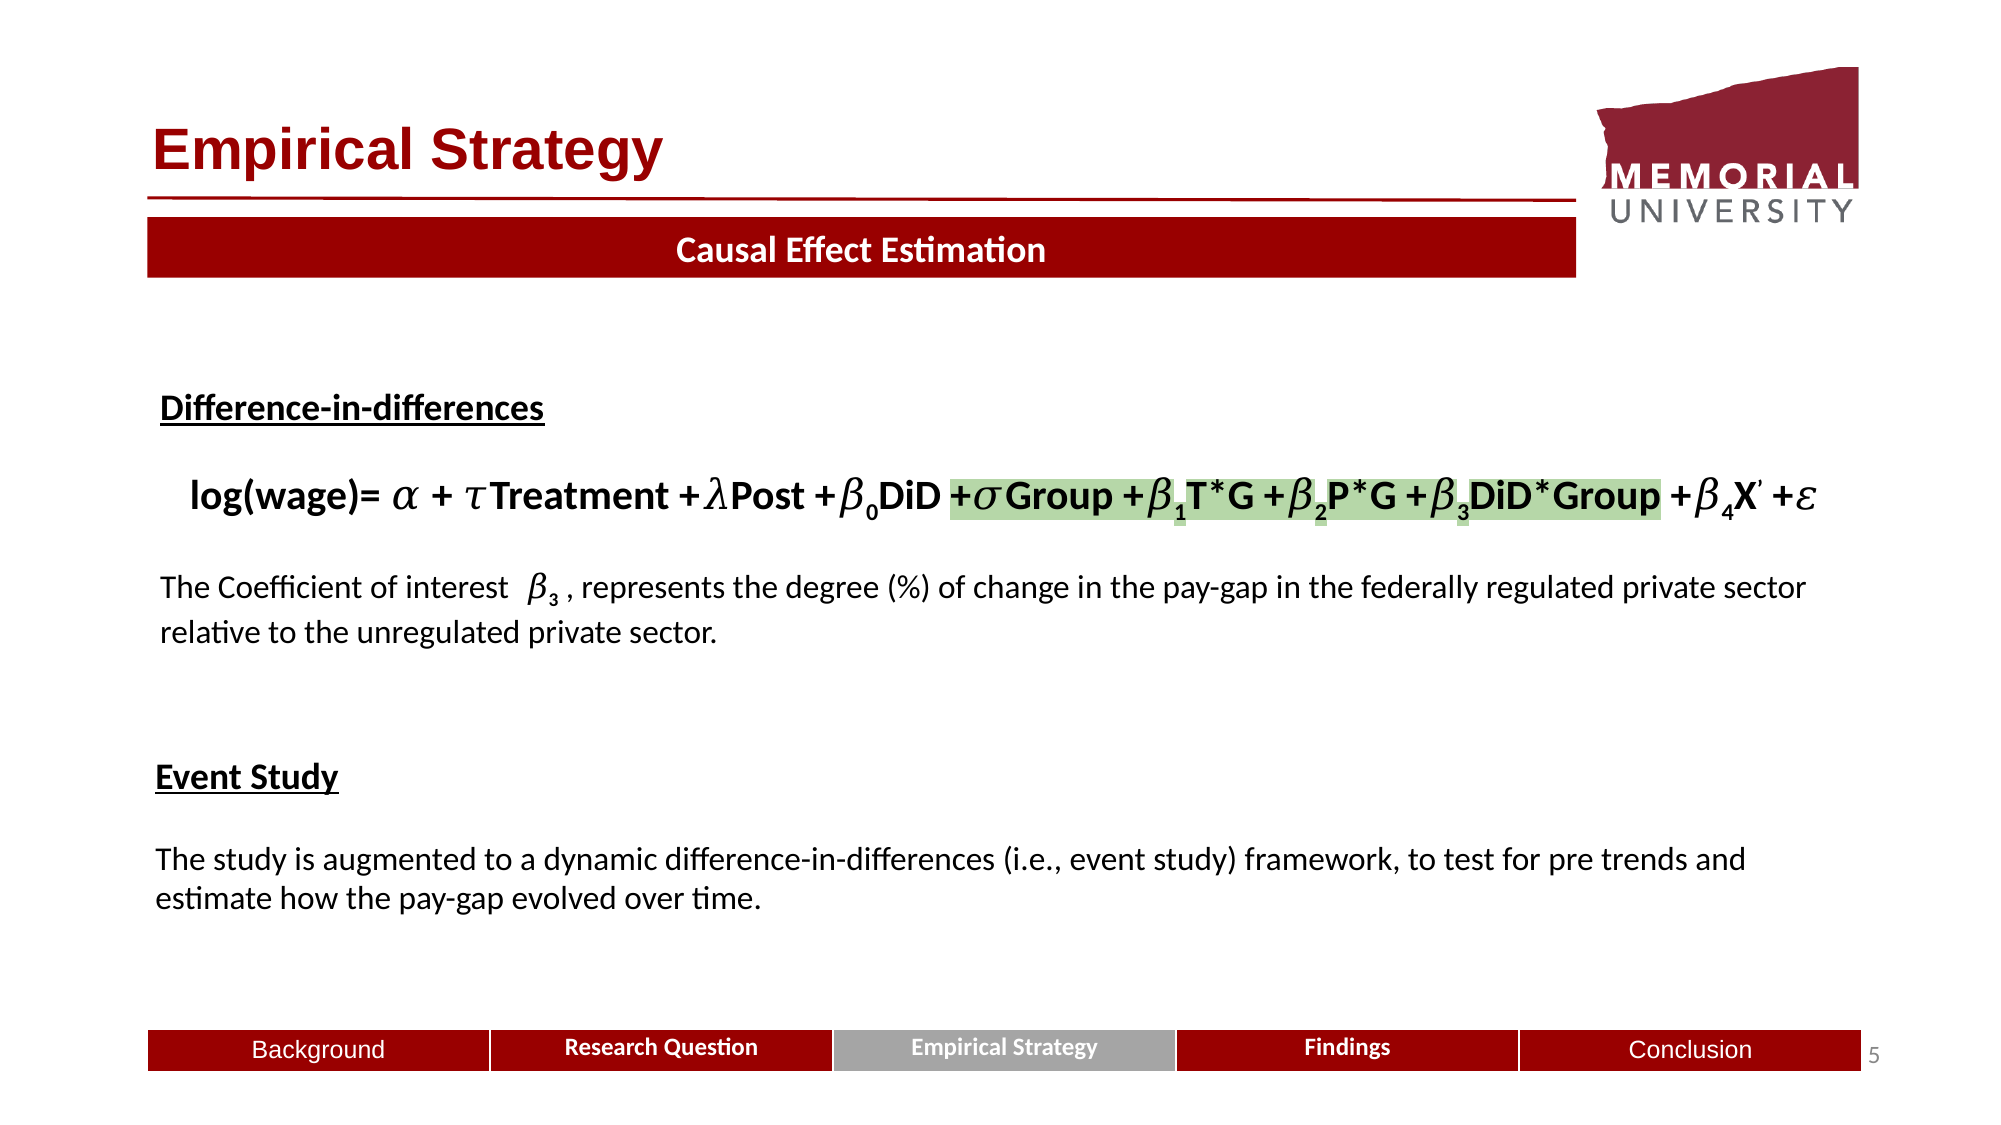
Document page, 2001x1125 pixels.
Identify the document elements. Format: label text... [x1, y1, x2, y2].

table_header Research Question [491, 1030, 832, 1071]
slide_number 4 [1445, 1023, 1896, 1084]
table_header Conclusion [1520, 1030, 1861, 1071]
picture [1593, 50, 1863, 256]
table_header Background [148, 1030, 489, 1071]
table_header Empirical Strategy [834, 1030, 1175, 1071]
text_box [147, 197, 1577, 201]
text_box Event Study The study is augmented to a dynamic difference-in-differences (i.e., event study) framework, to test for pre trends and estimate how the pay-gap evolved over time. [144, 746, 1856, 923]
text_box Causal Effect Estimation [147, 217, 1577, 278]
text_box Difference-in-differences log(wage)= 𝛼 + 𝜏Treatment +𝜆Post +𝛽0DiD +𝜎Group +𝛽1T*G +𝛽2P*G +𝛽3DiD*Group +𝛽4X’ +𝜀 The Coefficient of interest 𝛽3 , represents the degree (%) of change in the pay-gap in the federally regulated private sector relative to the unregulated private sector. [148, 377, 1861, 656]
table_header Findings [1177, 1030, 1518, 1071]
text_box Empirical Strategy [137, 111, 1588, 194]
